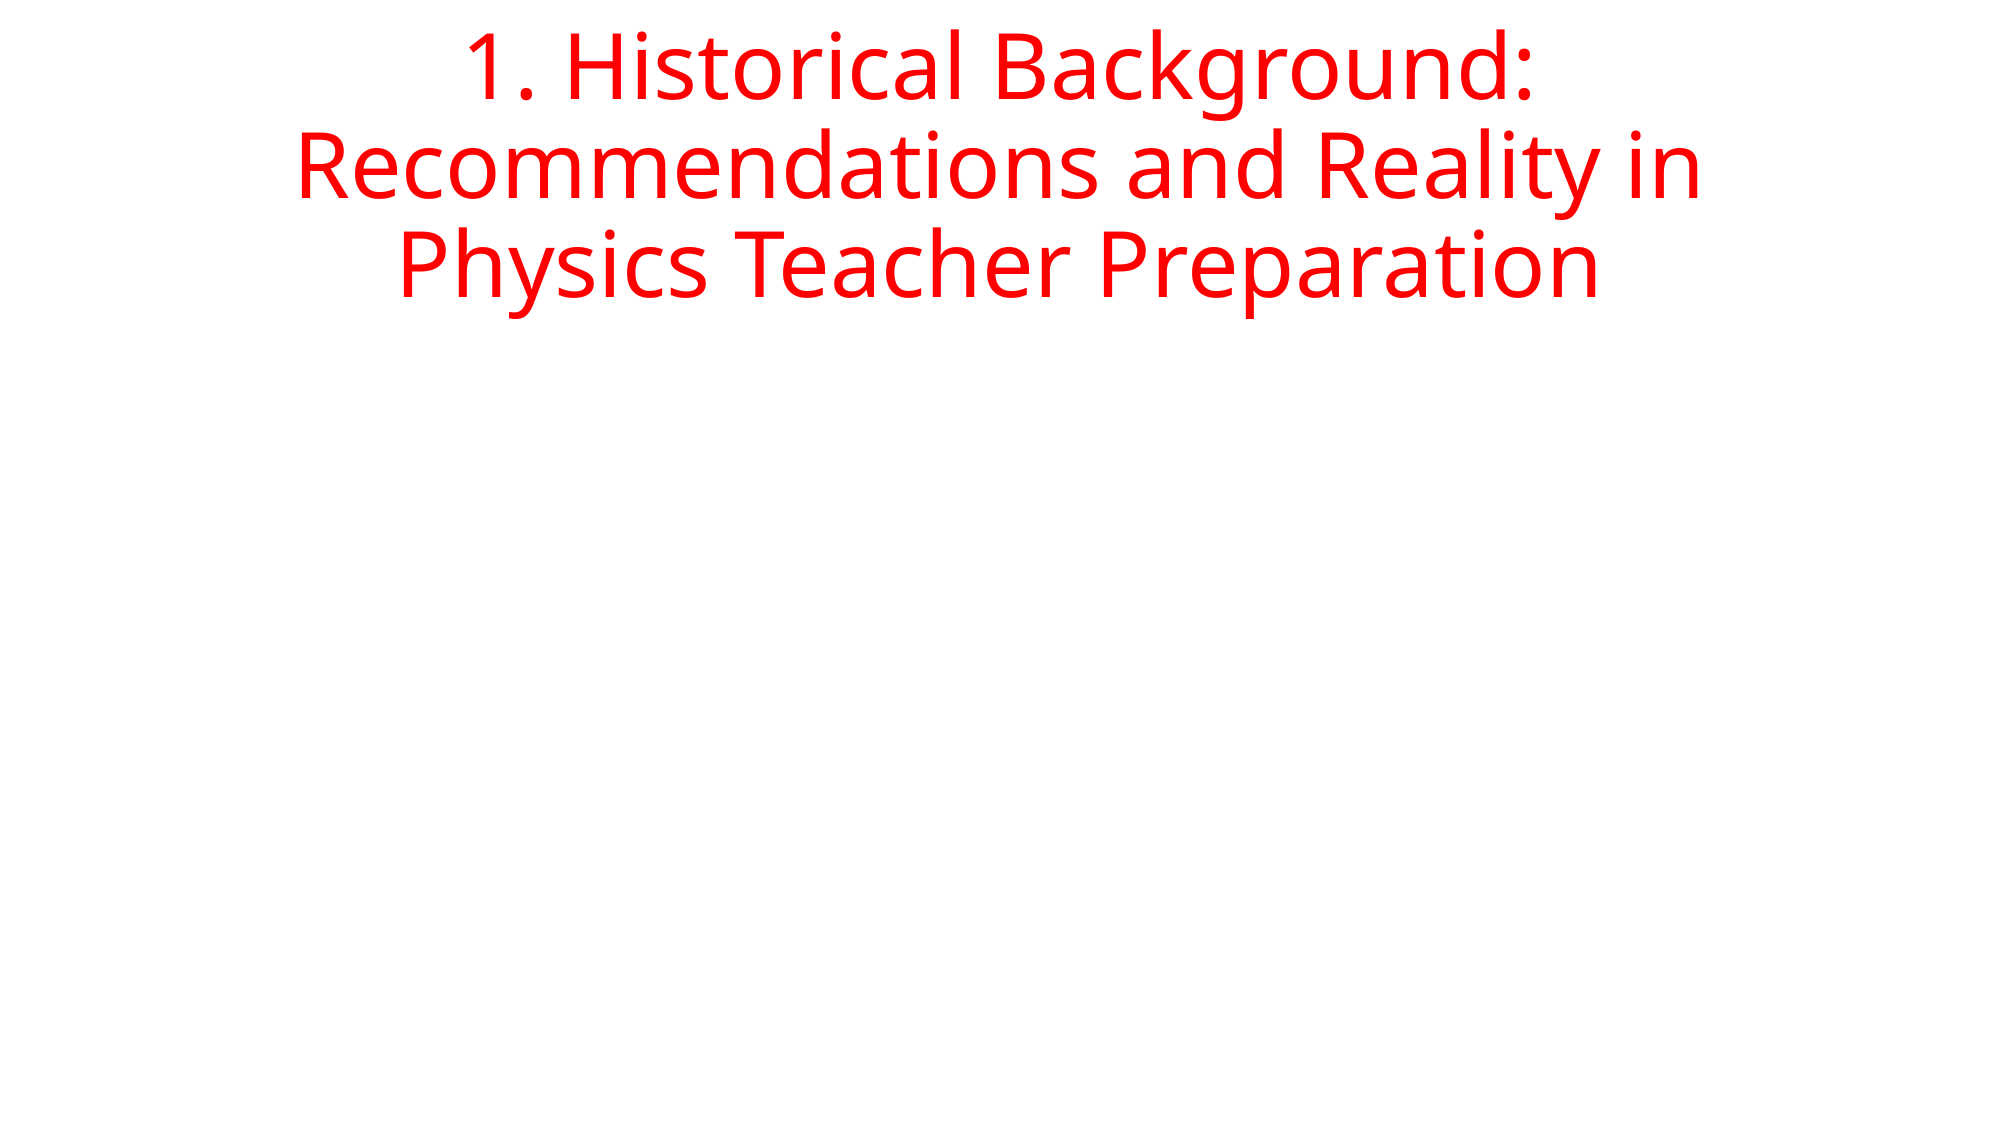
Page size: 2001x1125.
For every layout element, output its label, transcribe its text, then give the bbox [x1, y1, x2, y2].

title 1. Historical Background: Recommendations and Reality in Physics Teacher Preparation [137, 59, 1863, 278]
